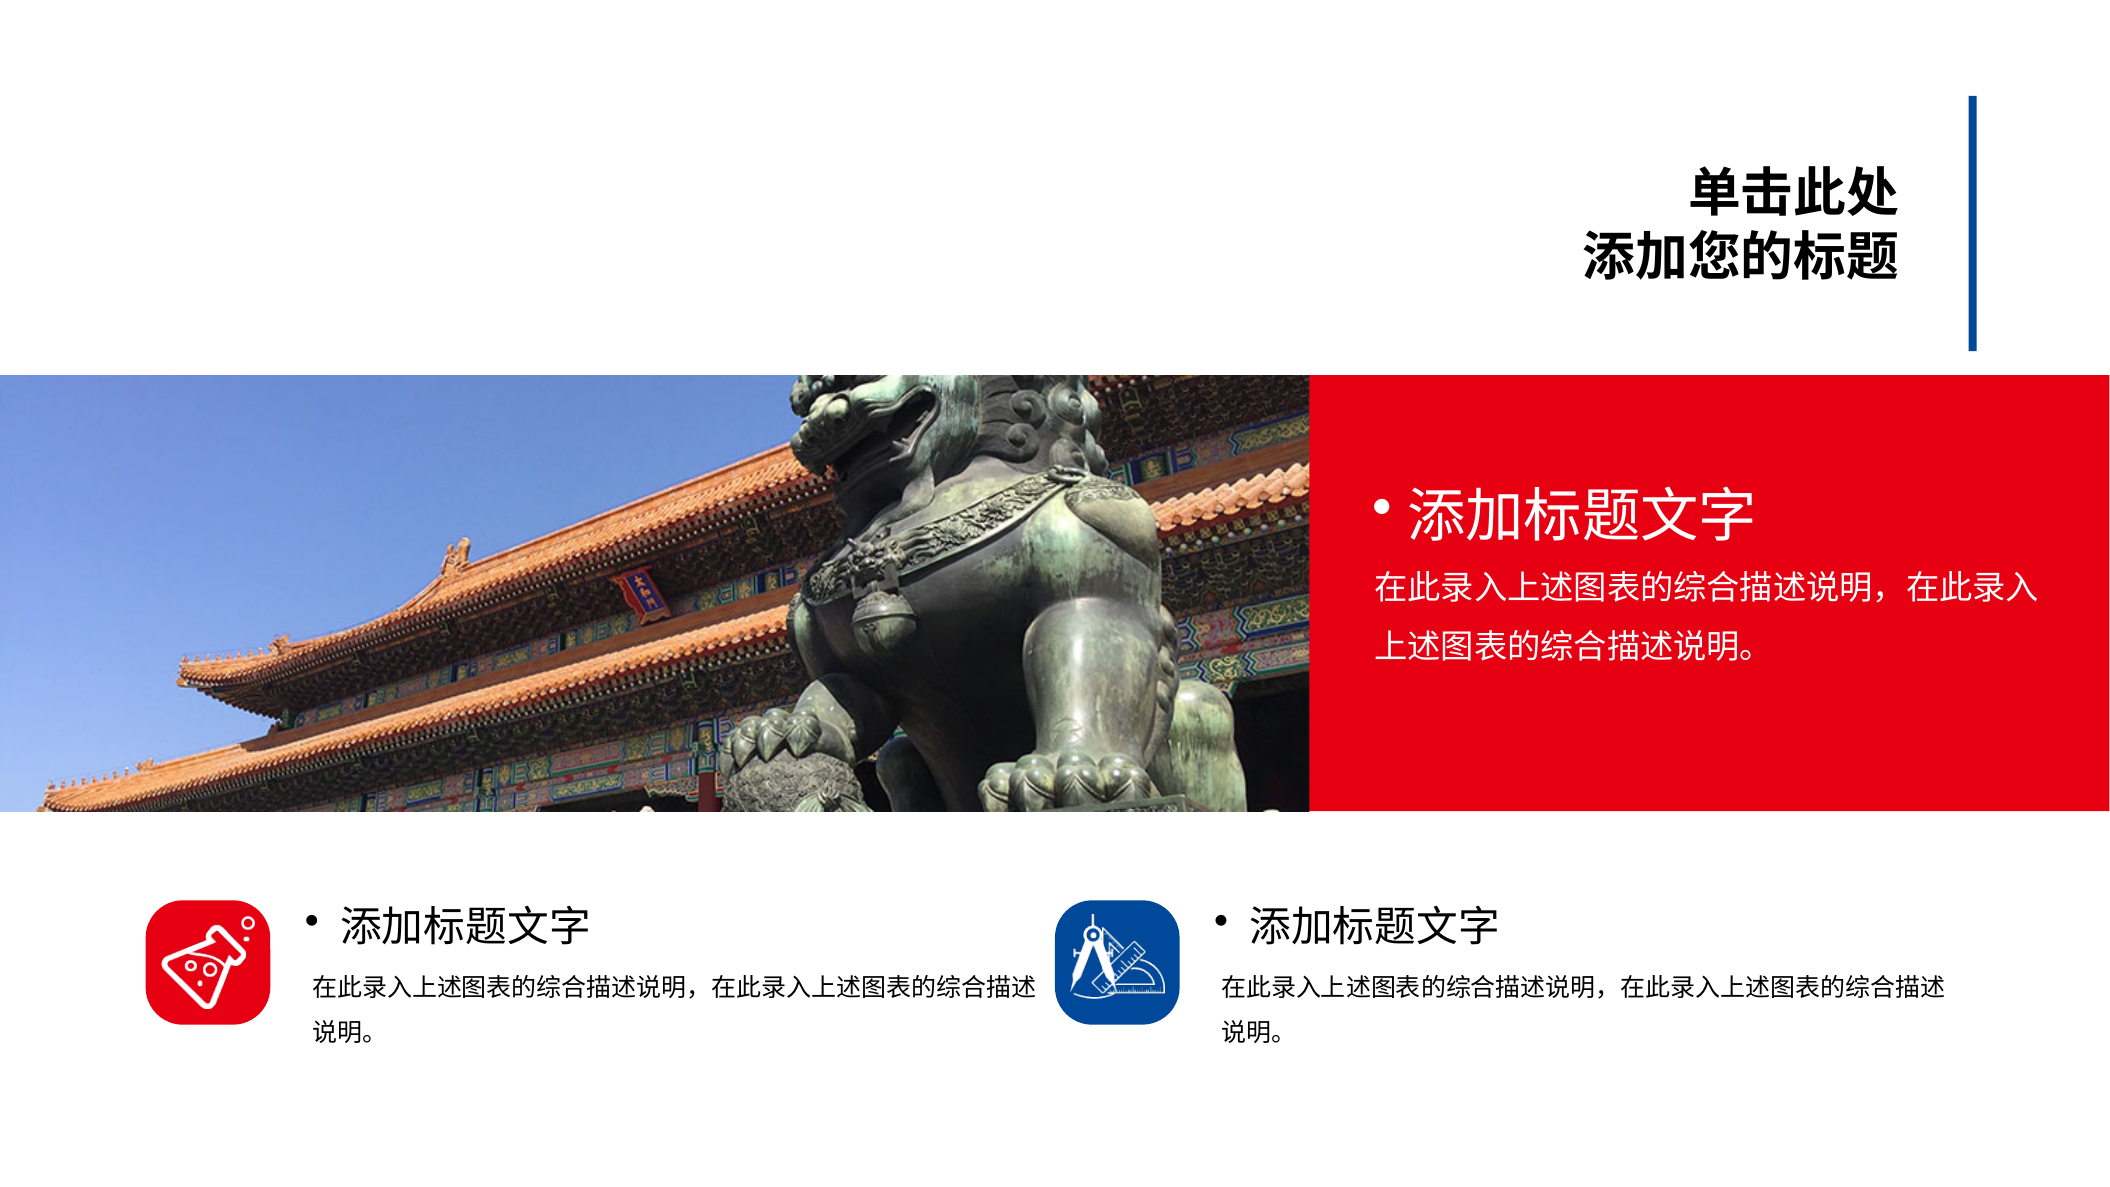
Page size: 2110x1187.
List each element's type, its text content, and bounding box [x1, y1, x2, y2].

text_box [145, 882, 1965, 1056]
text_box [1307, 375, 2110, 812]
text_box [0, 374, 1310, 812]
text_box 单击此处 添加您的标题 [1560, 151, 1914, 293]
text_box [1968, 95, 1978, 352]
